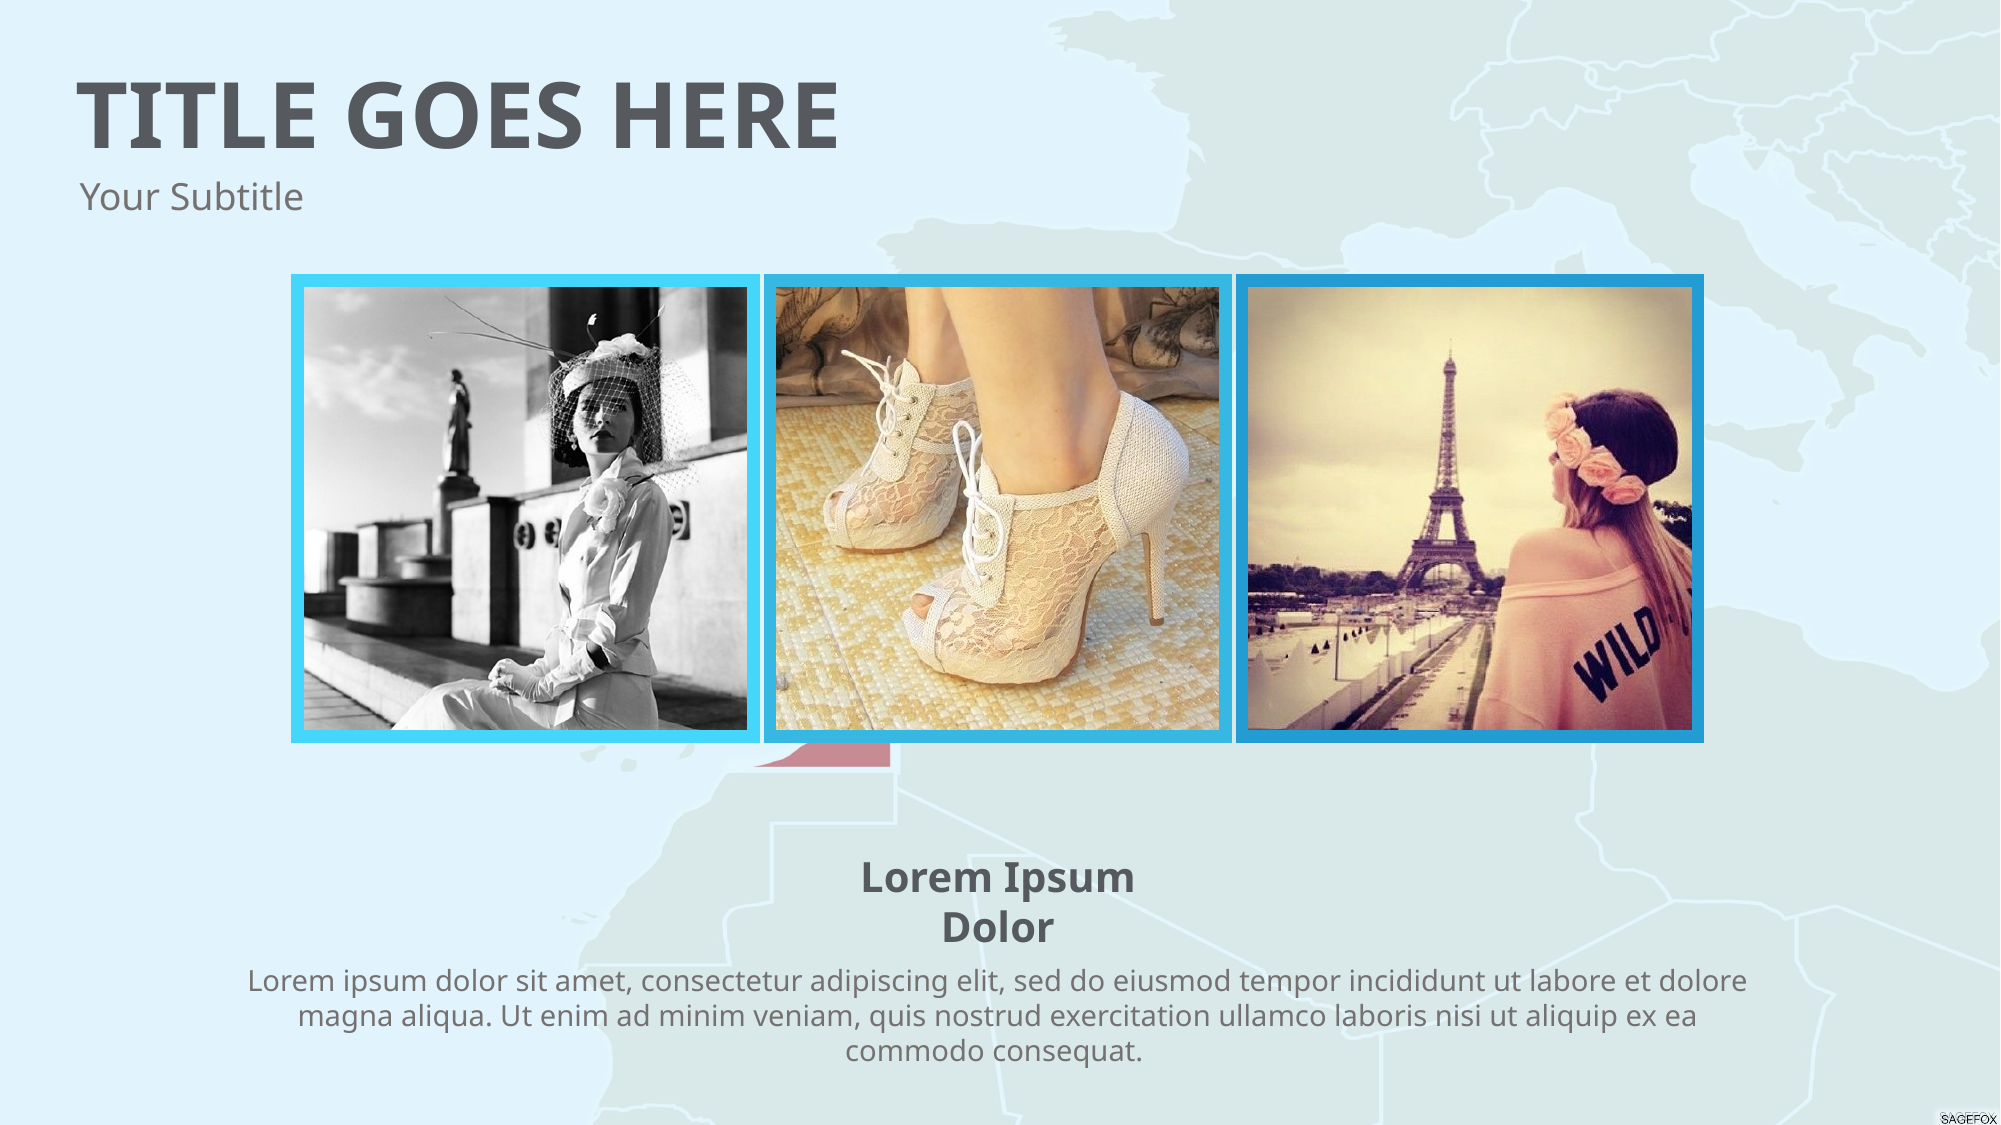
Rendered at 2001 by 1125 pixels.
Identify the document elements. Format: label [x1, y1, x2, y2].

text_box [60, 49, 1020, 227]
picture [1938, 1114, 1999, 1125]
picture [1248, 286, 1692, 731]
text_box [0, 0, 2000, 1125]
text_box [227, 868, 1769, 1041]
picture [776, 286, 1220, 731]
picture [303, 286, 748, 731]
